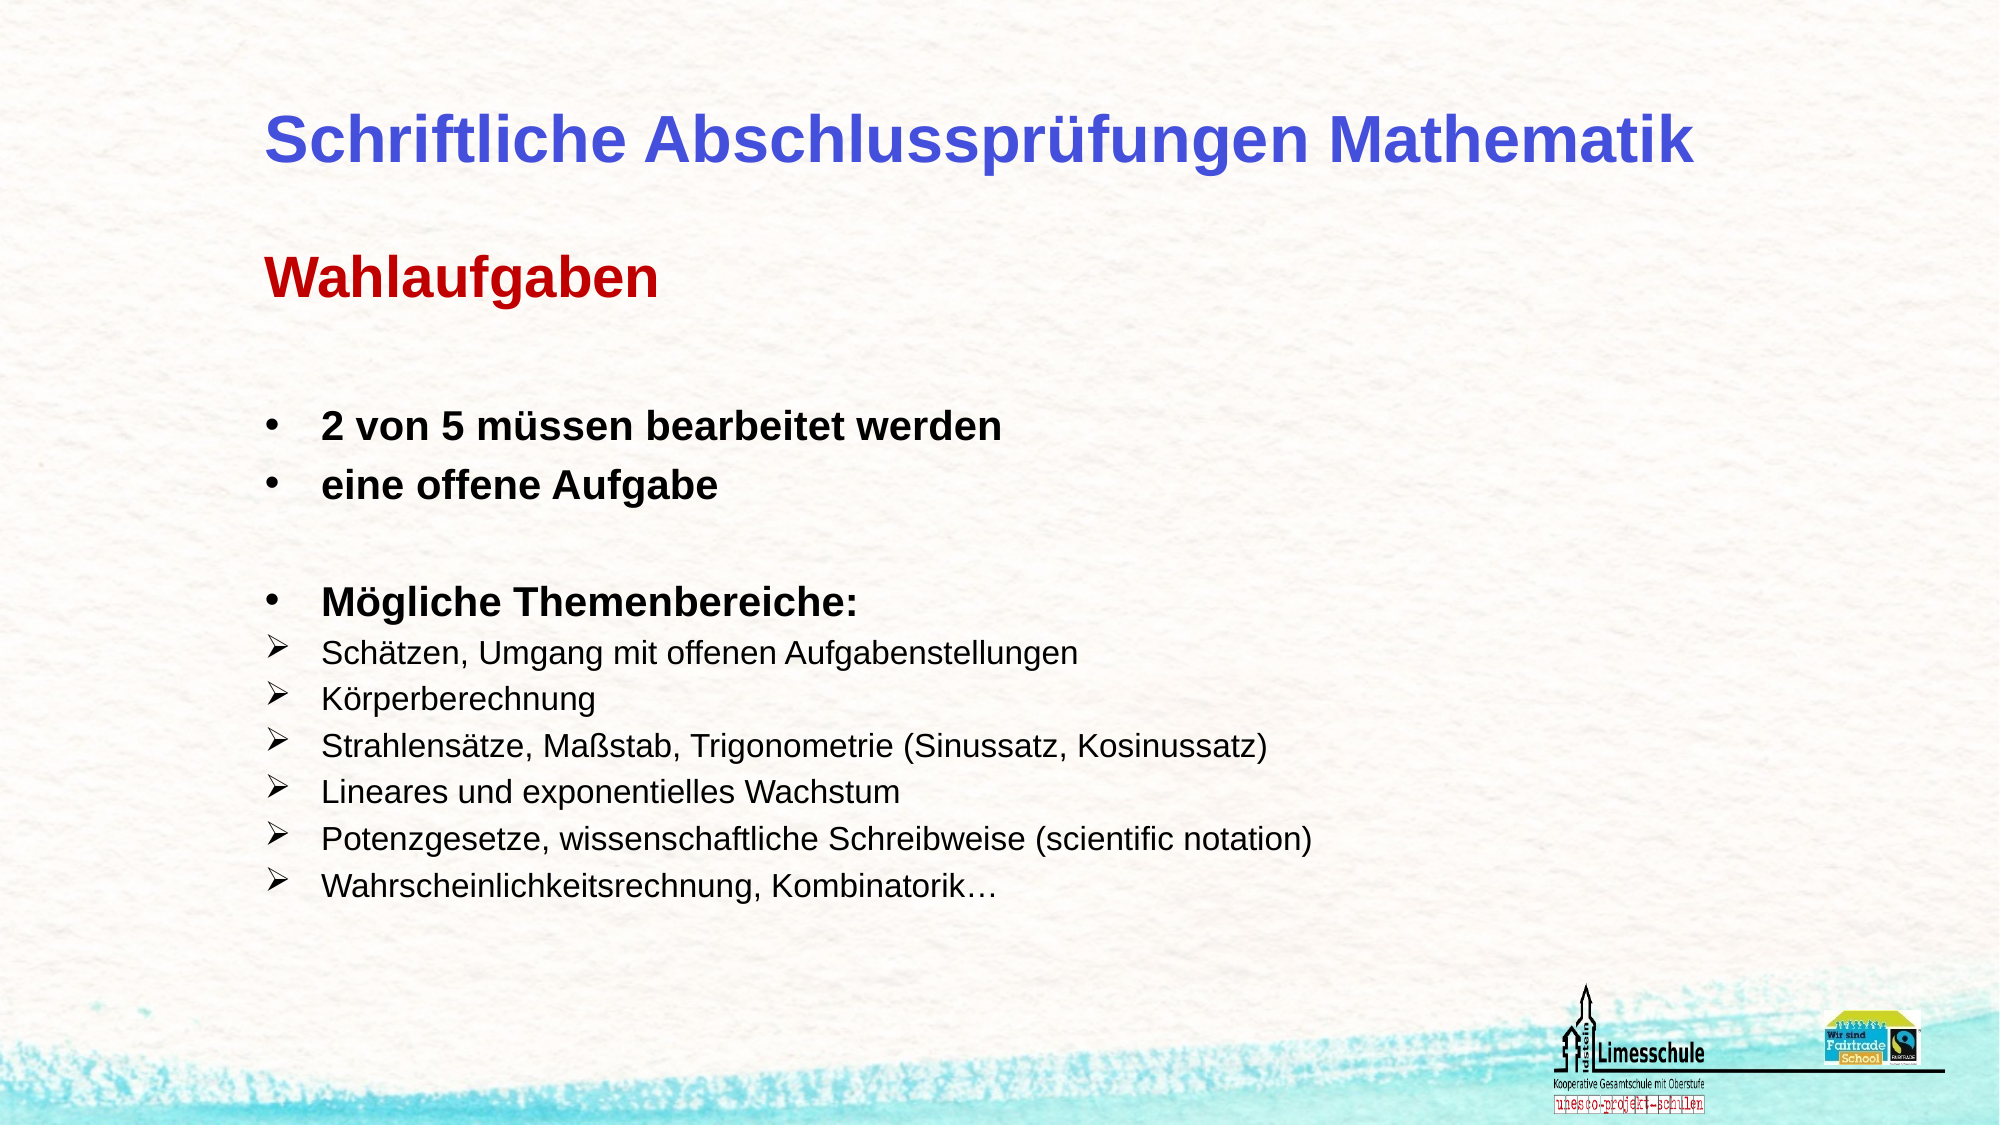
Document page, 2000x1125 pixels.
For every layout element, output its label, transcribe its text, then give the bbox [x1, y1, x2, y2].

list Wahlaufgaben 2 von 5 müssen bearbeitet werden eine offene Aufgabe Mögliche Themenbereiche: Schätzen, Umgang mit offenen Aufgabenstellungen Körperberechnung Strahlensätze, Maßstab, Trigonometrie (Sinussatz, Kosinussatz) Lineares und exponentielles Wachstum Potenzgesetze, wissenschaftliche Schreibweise (scientific notation) Wahrscheinlichkeitsrechnung, Kombinatorik… [249, 231, 1825, 1024]
title Schriftliche Abschlussprüfungen Mathematik [249, 87, 1825, 185]
picture [0, 0, 2000, 1125]
